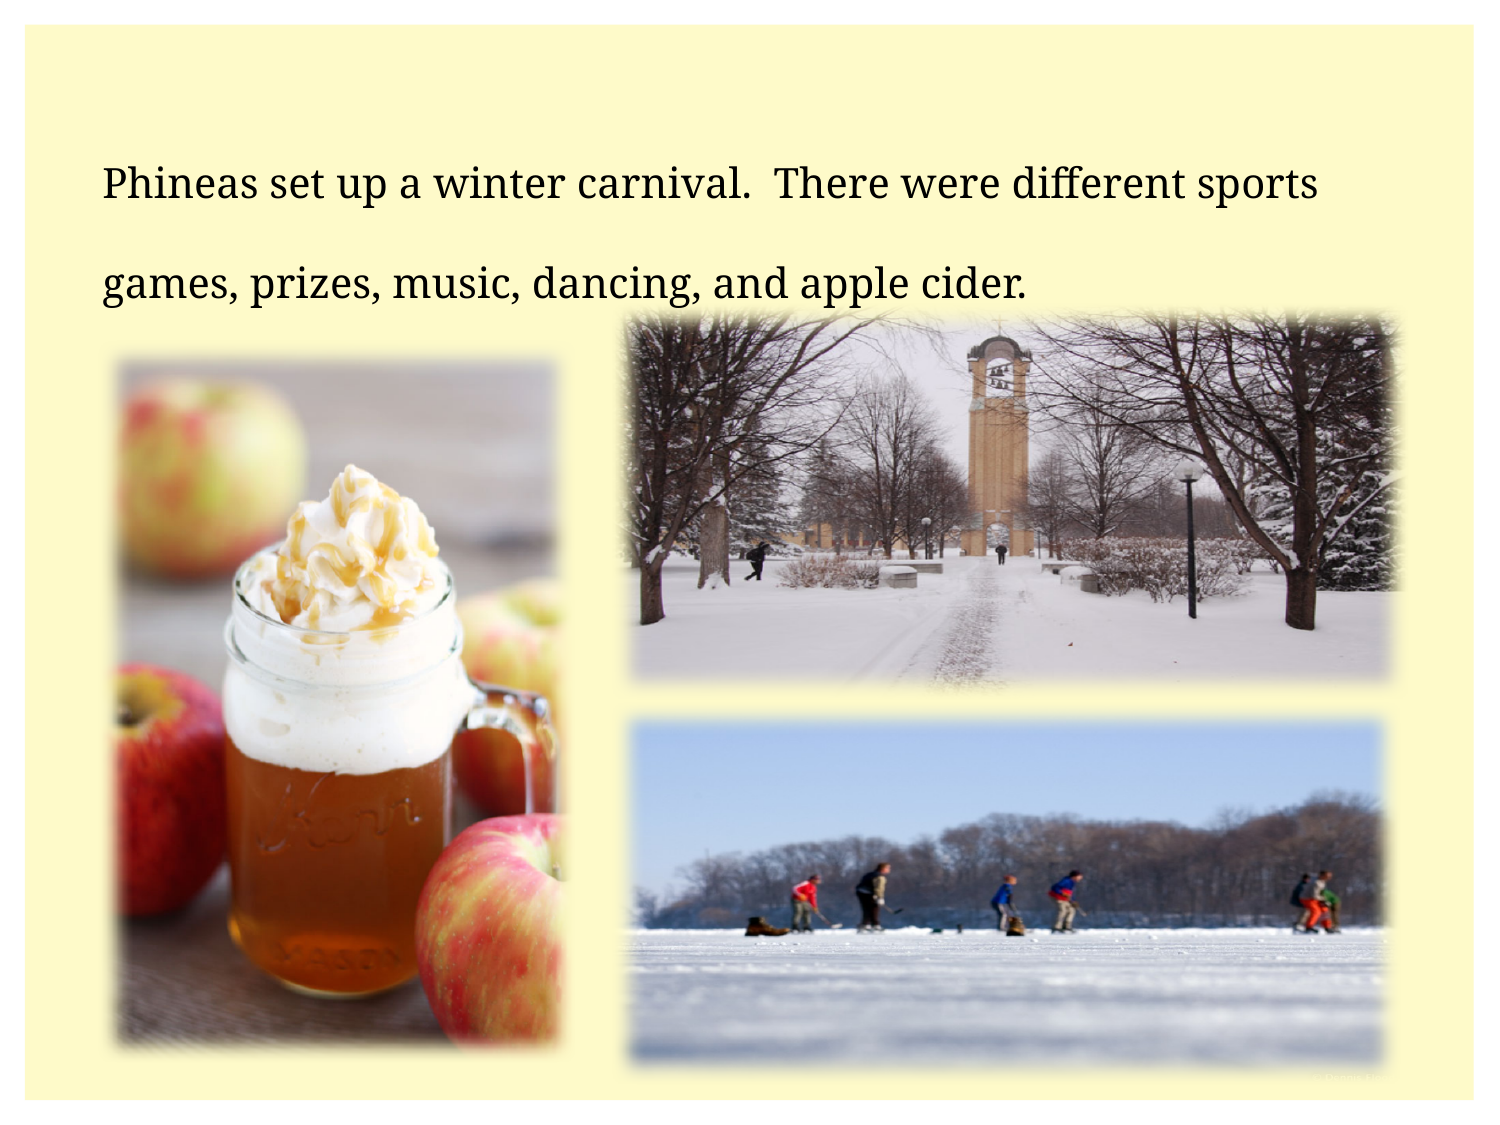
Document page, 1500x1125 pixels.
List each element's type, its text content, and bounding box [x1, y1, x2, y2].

picture [612, 303, 1410, 1085]
picture [98, 340, 576, 1063]
text_box Phineas set up a winter carnival. There were different sports games, prizes, music, dancing, and apple cider. [87, 99, 1413, 315]
